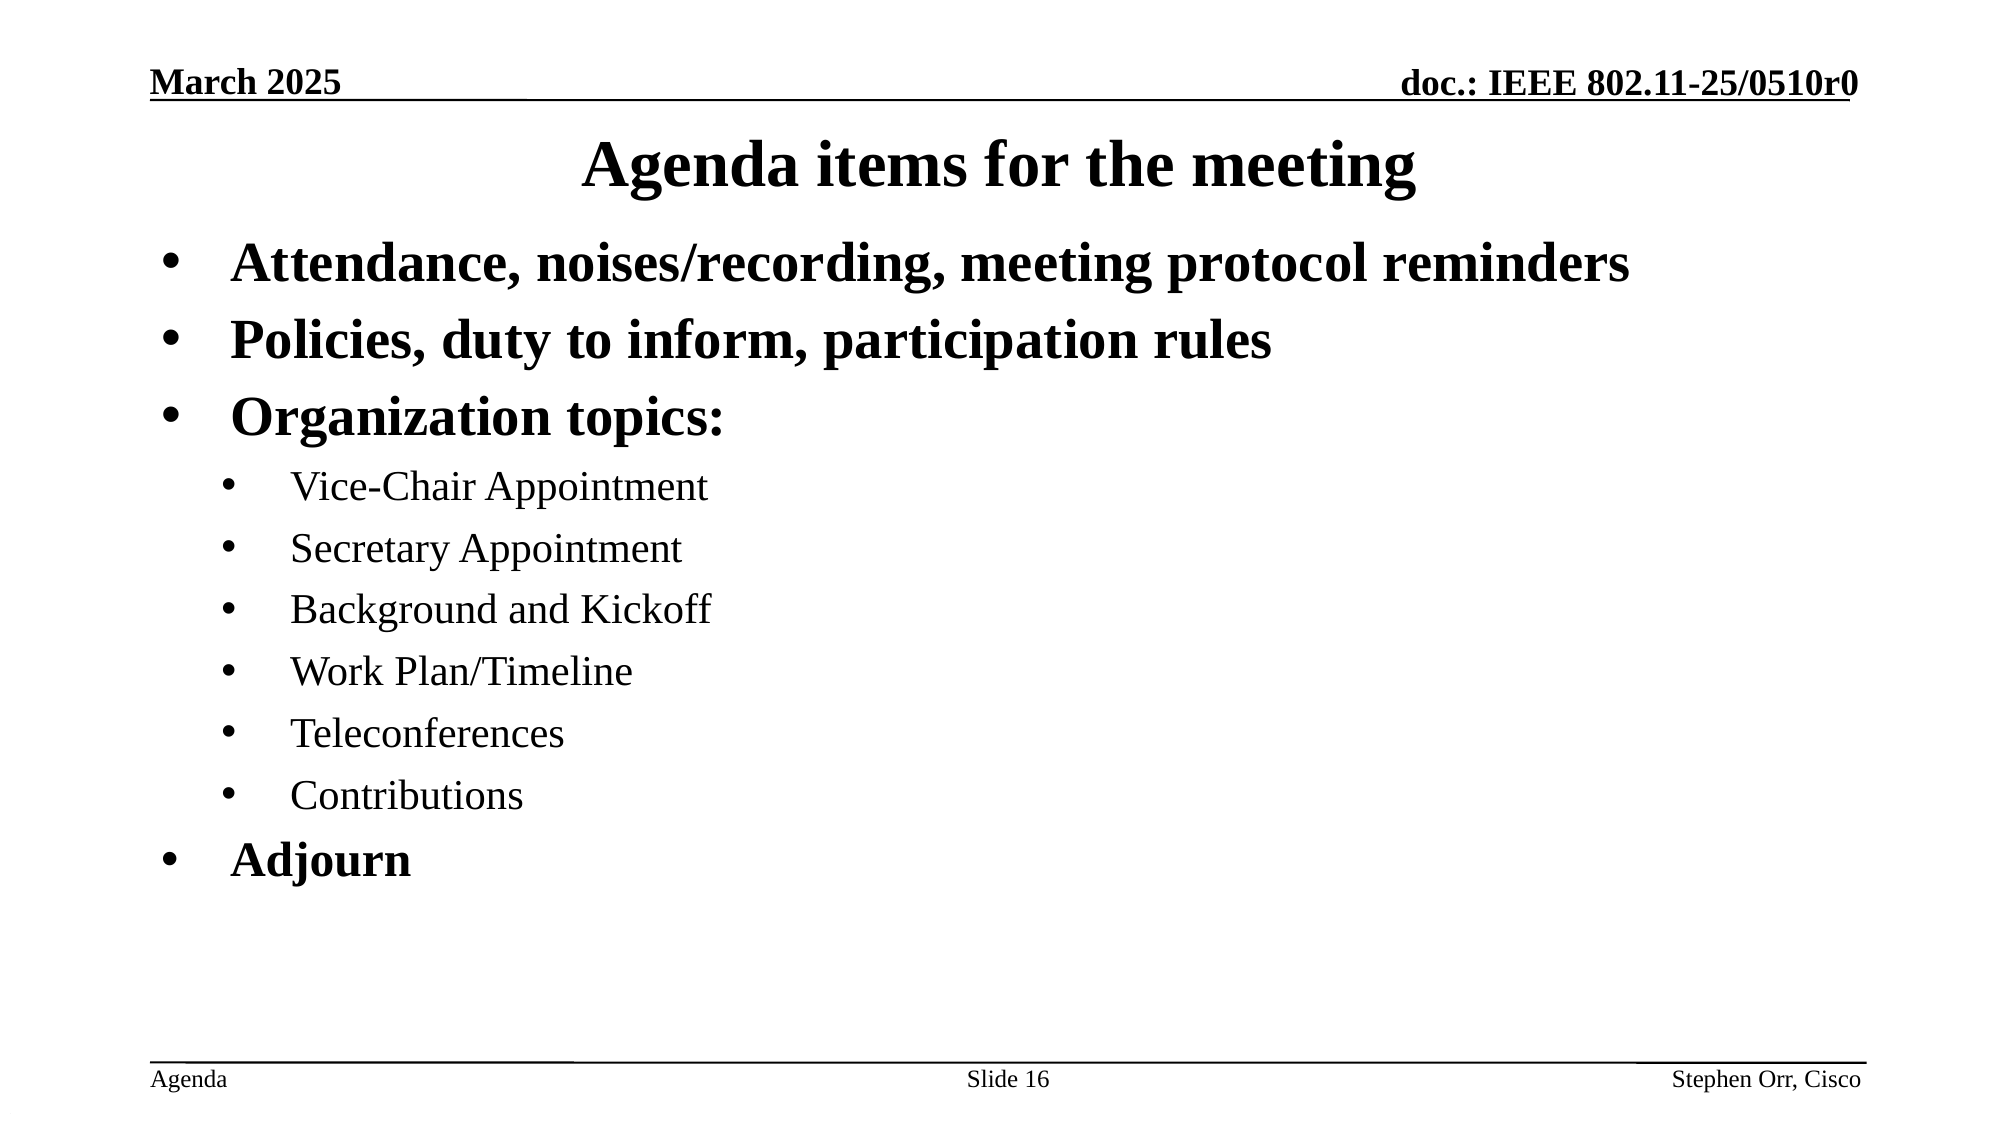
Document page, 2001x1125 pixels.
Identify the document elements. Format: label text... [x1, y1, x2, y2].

text_box Attendance, noises/recording, meeting protocol reminders Policies, duty to inform, participation rules Organization topics: Vice-Chair Appointment Secretary Appointment Background and Kickoff Work Plan/Timeline Teleconferences Contributions Adjourn [145, 225, 1846, 900]
slide_number Slide 16 [950, 1061, 1067, 1123]
title Agenda items for the meeting [149, 112, 1850, 207]
